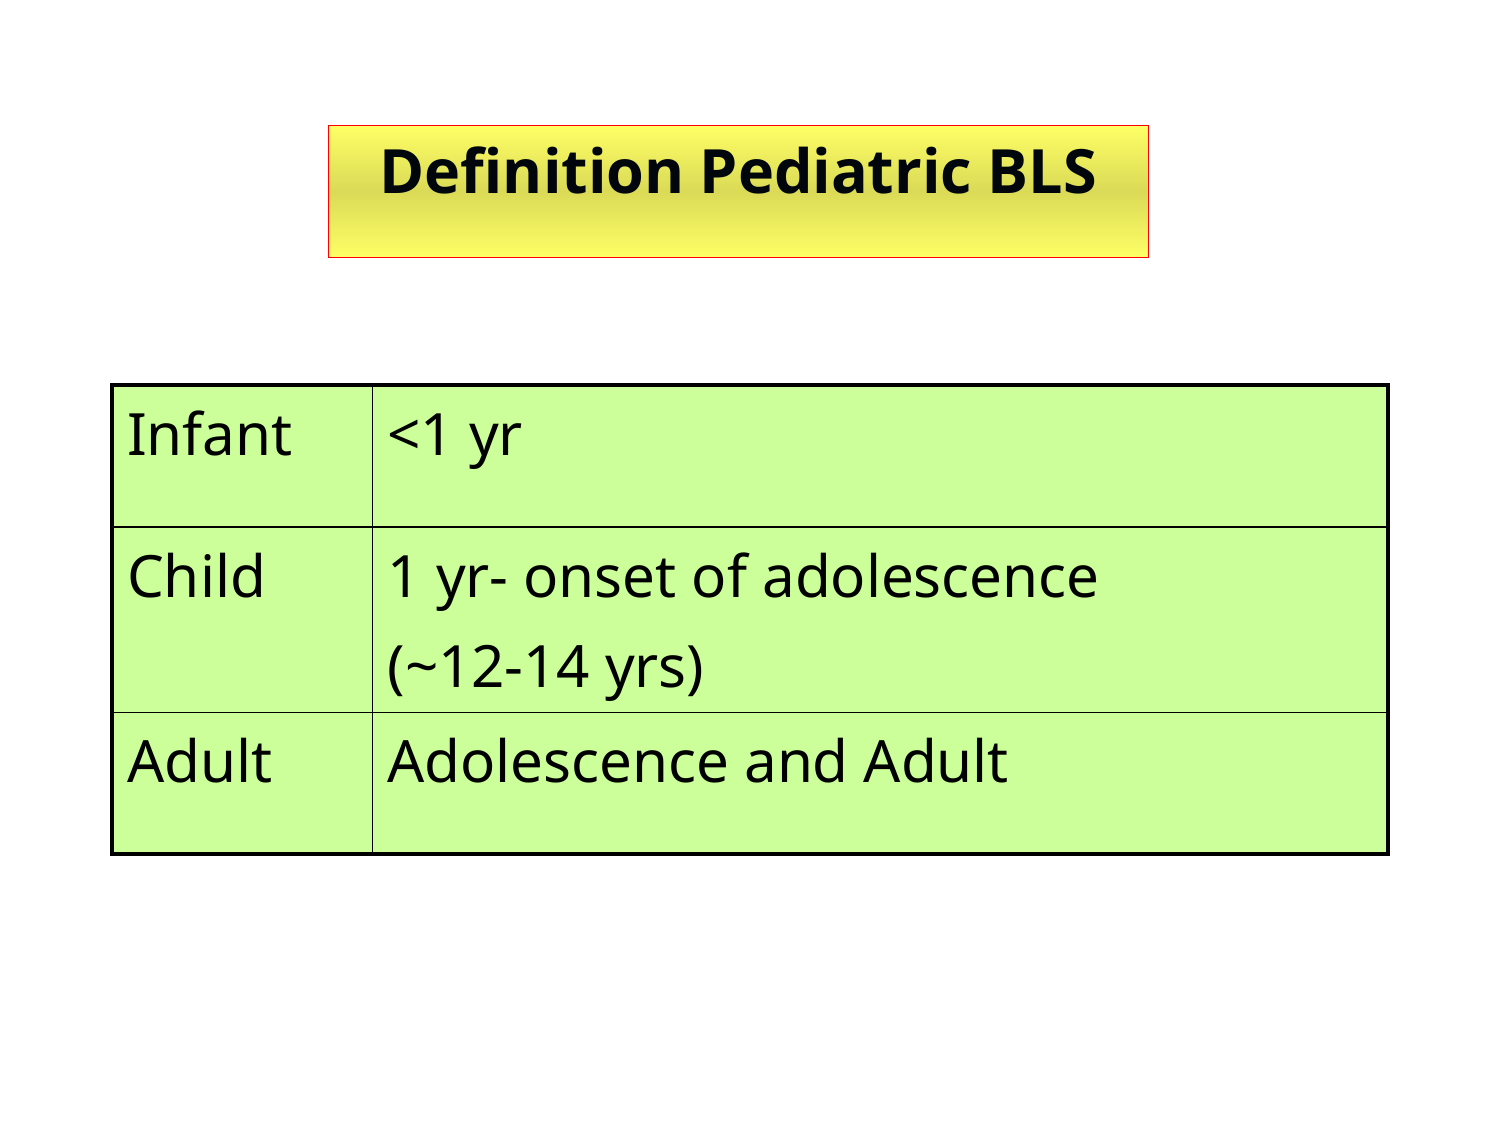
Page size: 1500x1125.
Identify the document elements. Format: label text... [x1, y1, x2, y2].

table_cell Adult [114, 713, 372, 852]
table_cell Child [114, 528, 372, 712]
text_box Definition Pediatric BLS [328, 125, 1149, 258]
table_cell 1 yr- onset of adolescence (~12-14 yrs) [373, 528, 1386, 712]
table_cell Adolescence and Adult [373, 713, 1386, 852]
table_header <1 yr [373, 387, 1386, 526]
table_header Infant [114, 387, 372, 526]
